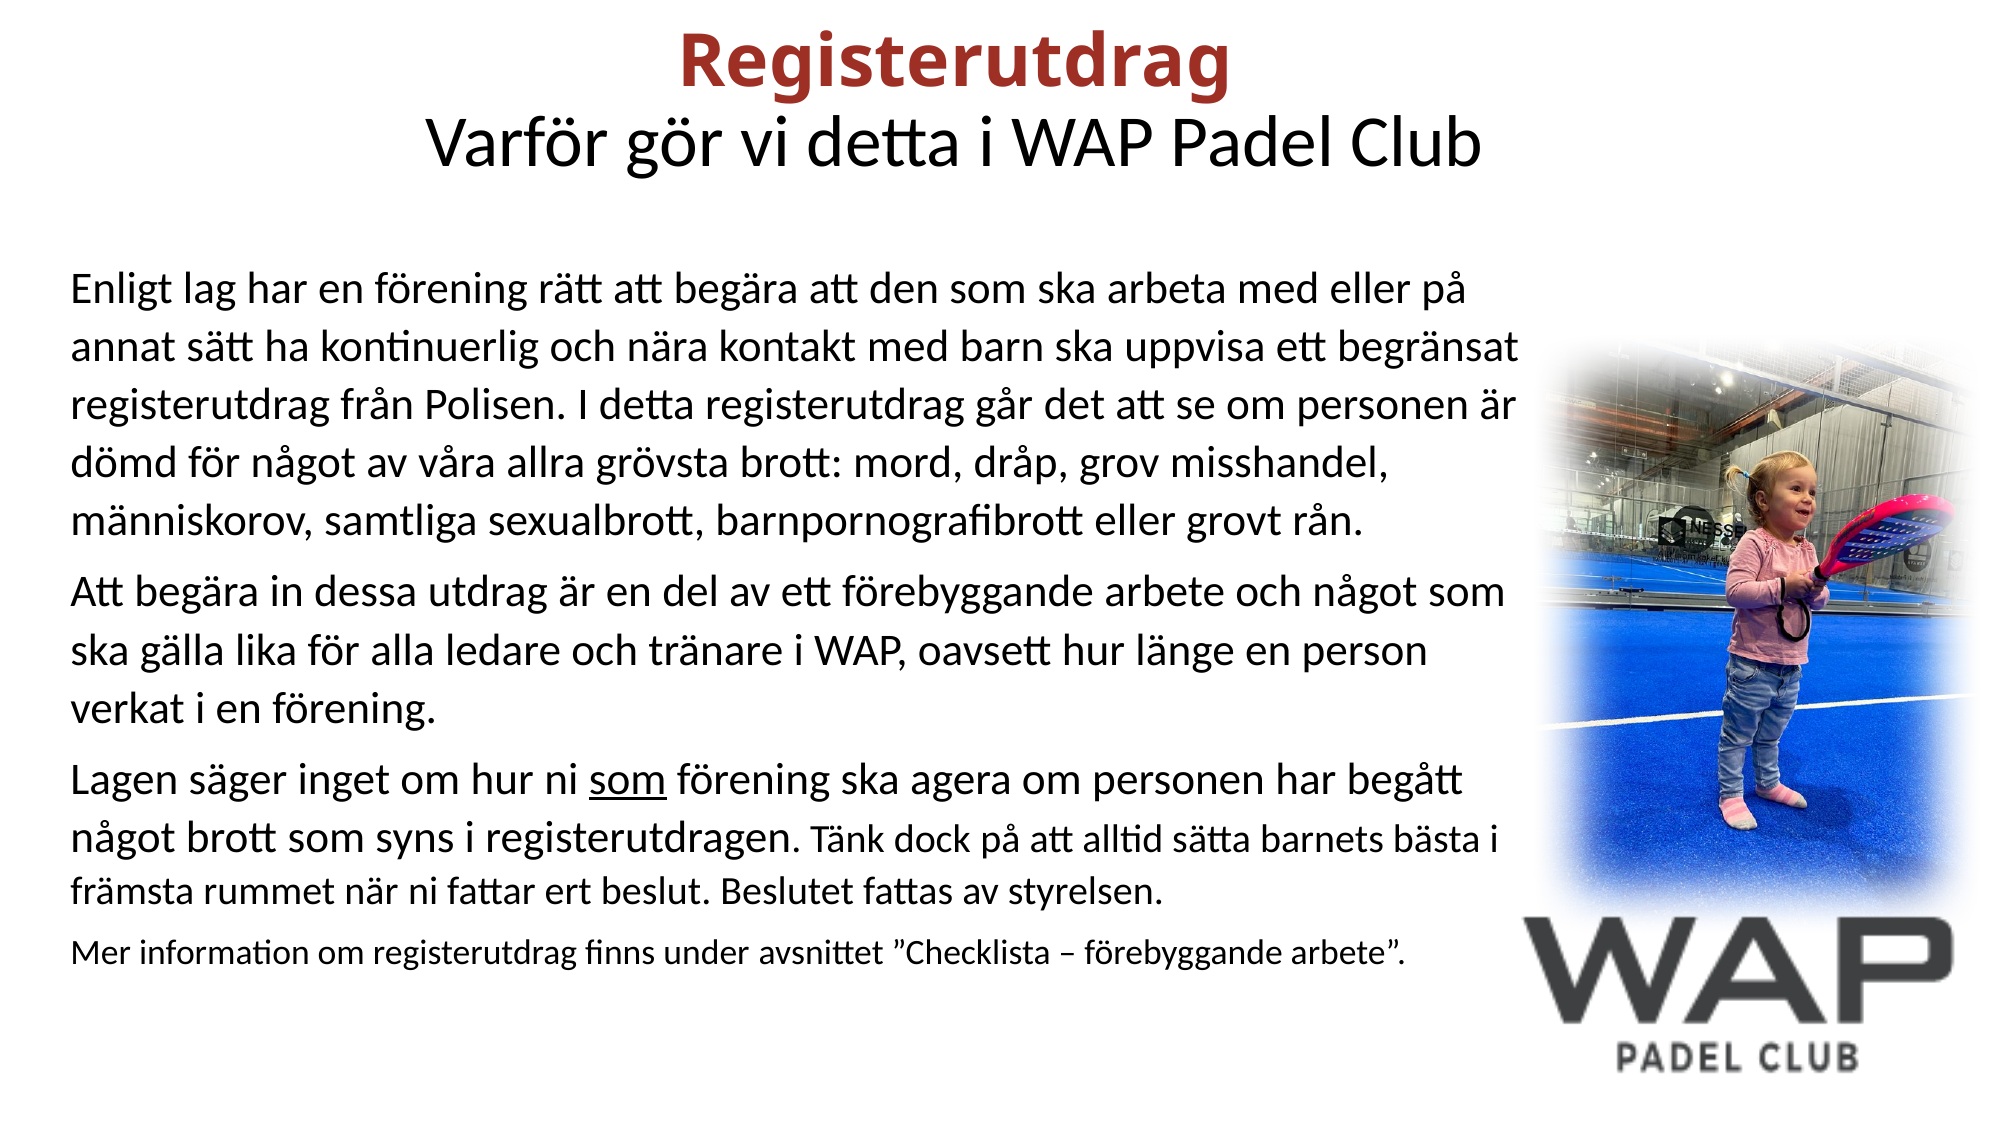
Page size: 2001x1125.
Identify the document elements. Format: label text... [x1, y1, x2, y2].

text_box [137, 232, 1863, 332]
list Enligt lag har en förening rätt att begära att den som ska arbeta med eller på annat sätt ha kontinuerlig och nära kontakt med barn ska uppvisa ett begränsat registerutdrag från Polisen. I detta registerutdrag går det att se om personen är dömd för något av våra allra grövsta brott: mord, dråp, grov misshandel, människorov, samtliga sexualbrott, barnpornografibrott eller grovt rån. Att begära in dessa utdrag är en del av ett förebyggande arbete och något som ska gälla lika för alla ledare och tränare i WAP, oavsett hur länge en person verkat i en förening. Lagen säger inget om hur ni som förening ska agera om personen har begått något brott som syns i registerutdragen. Tänk dock på att alltid sätta barnets bästa i främsta rummet när ni fattar ert beslut. Beslutet fattas av styrelsen. Mer information om registerutdrag finns under avsnittet ”Checklista – förebyggande arbete”. Föreningen Startat i alla städer/kommuner med full verksamhet och en övergripande organisation i föreningsform. Nå ut till bredden och hög kvalité på barn och ungdomsverksamheten Ha rätt kompetens på tränare på rätt nivå. En stor träff för alla ideella 1ggn/år Utvecklingsmöjligheter och utbildning för ideella ledare En organisation som tänker nytt och ständigt utvecklas Skapa det mest attraktiva medlemskapet. ”Det är här det händer”! Anordna lokala, regionala och rikstäckande turneringar, poolspel och tävlingar anpassade för våra ungdomar och barn. Sanktionerade tävlingar [55, 247, 1560, 1125]
picture [1476, 332, 1983, 1125]
title Registerutdrag Varför gör vi detta i WAP Padel Club! [102, 15, 1828, 191]
